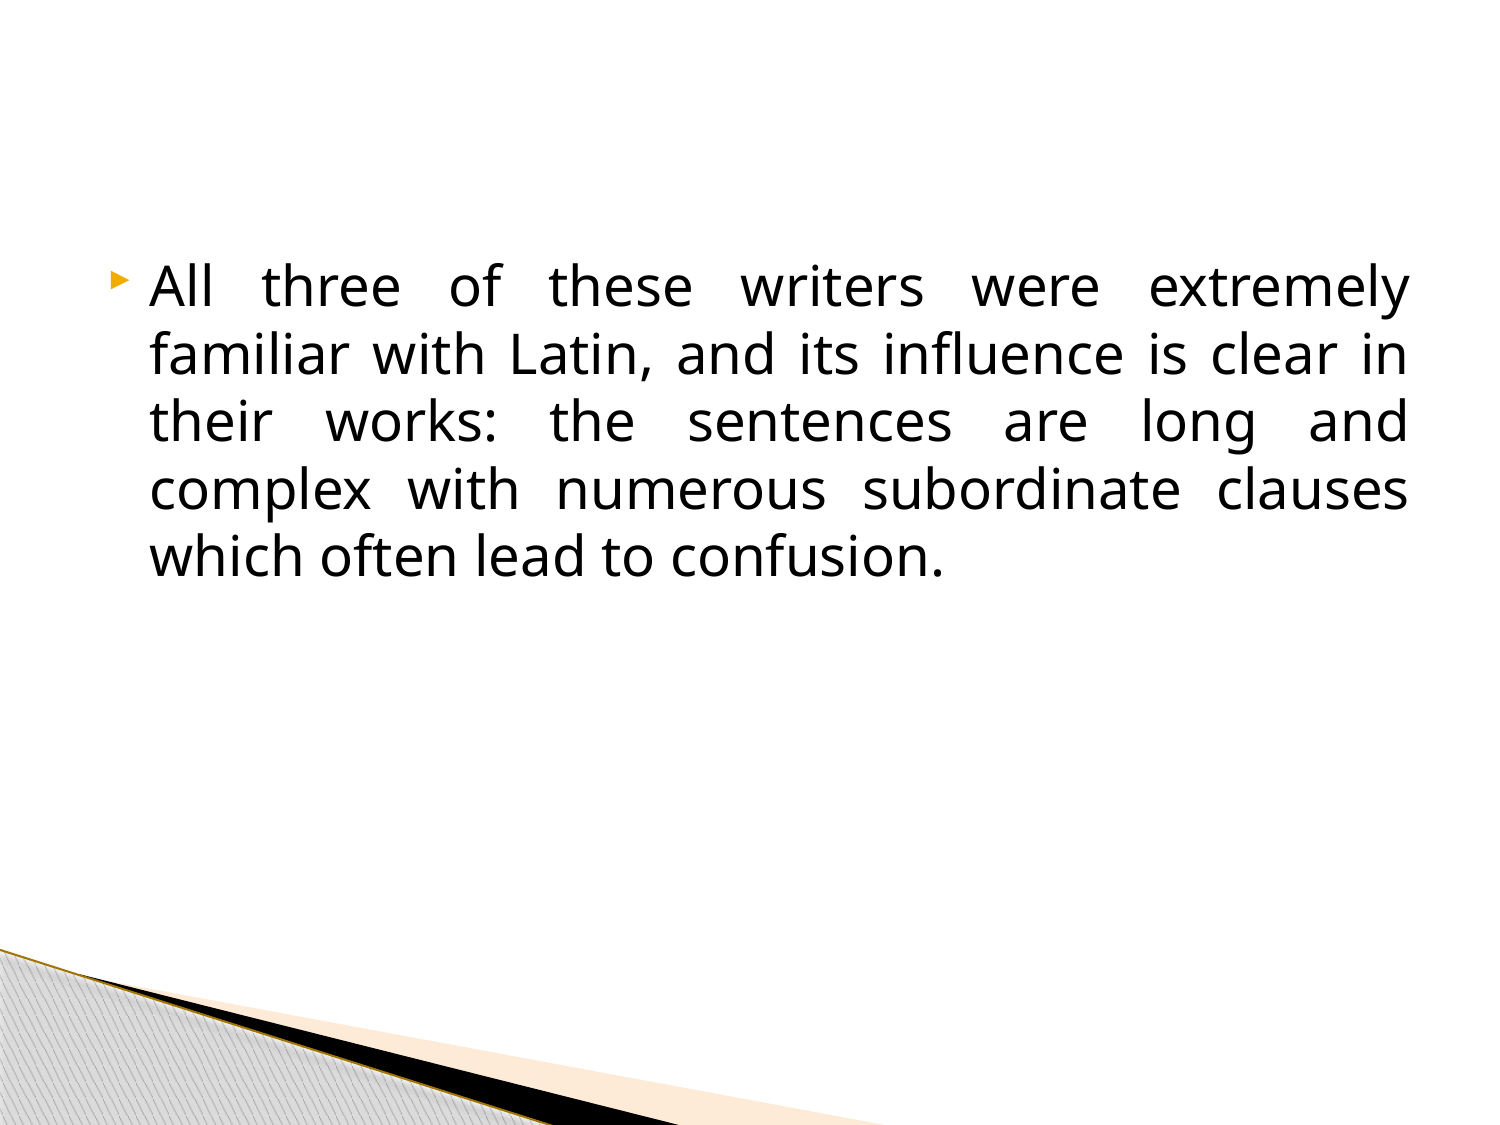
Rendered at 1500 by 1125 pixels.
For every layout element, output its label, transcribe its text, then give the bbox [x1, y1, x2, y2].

list All three of these writers were extremely familiar with Latin, and its influence is clear in their works: the sentences are long and complex with numerous subordinate clauses which often lead to confusion. [75, 243, 1425, 986]
